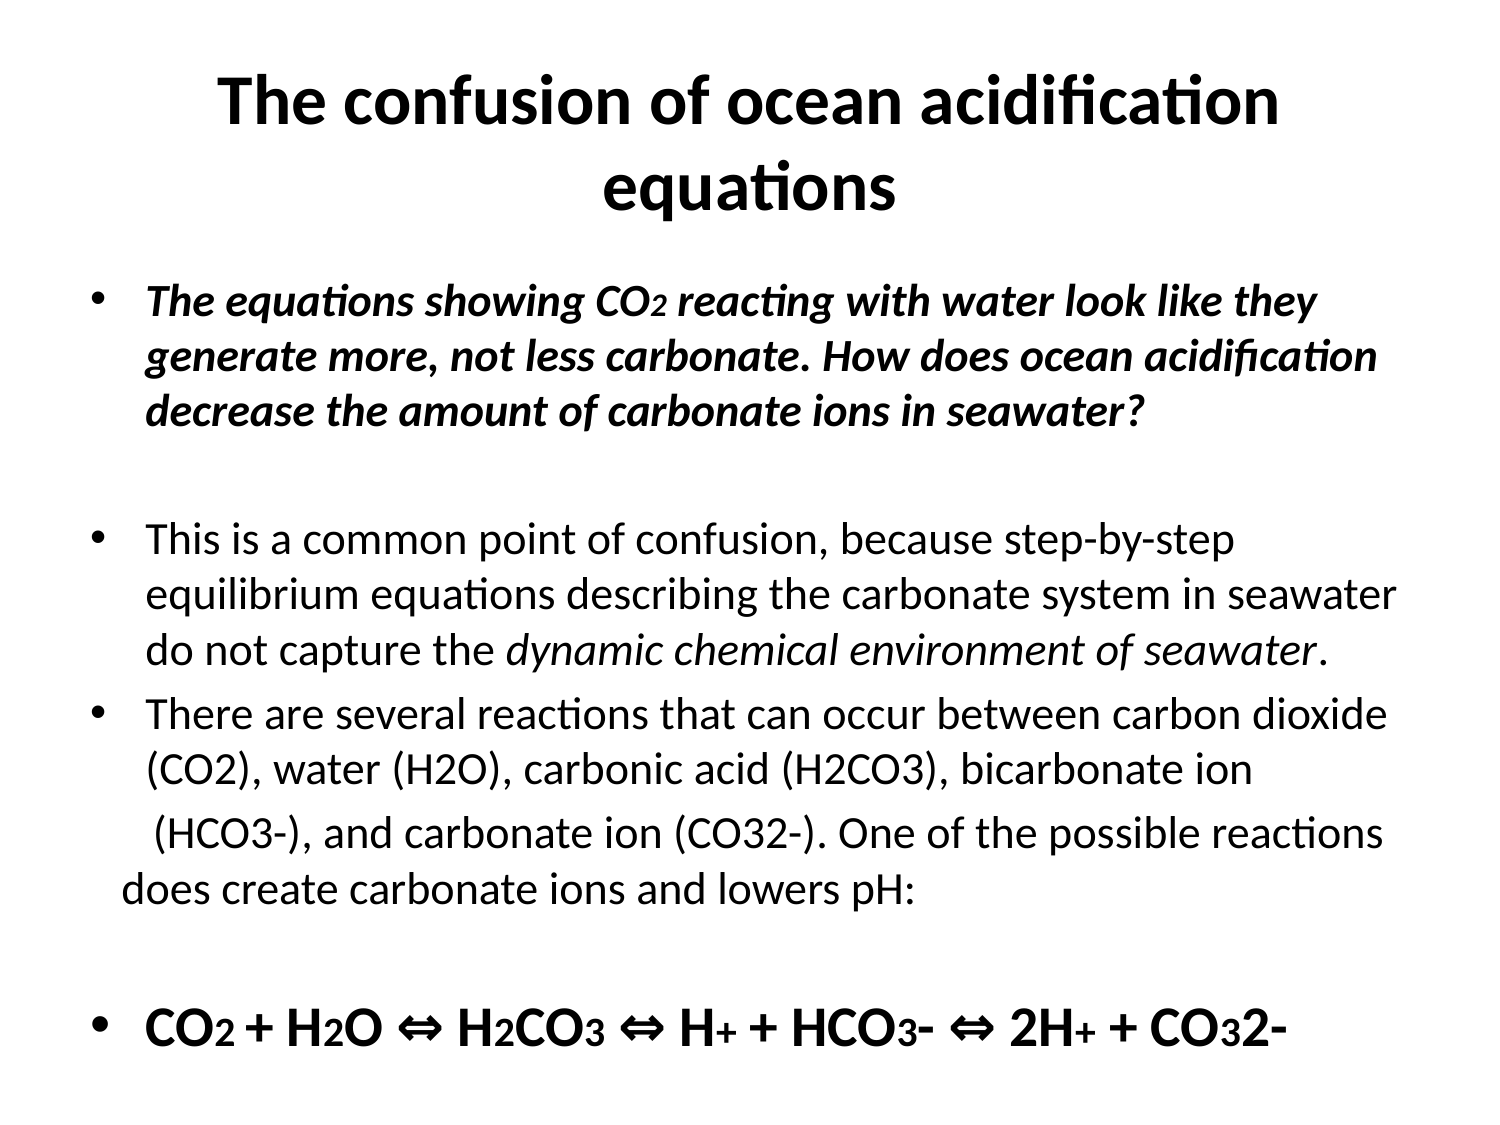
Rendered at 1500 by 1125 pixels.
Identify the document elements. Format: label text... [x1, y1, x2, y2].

title The confusion of ocean acidification equations [75, 45, 1425, 233]
list The equations showing CO2 reacting with water look like they generate more, not less carbonate. How does ocean acidification decrease the amount of carbonate ions in seawater? This is a common point of confusion, because step-by-step equilibrium equations describing the carbonate system in seawater do not capture the dynamic chemical environment of seawater. There are several reactions that can occur between carbon dioxide (CO2), water (H2O), carbonic acid (H2CO3), bicarbonate ion (HCO3-), and carbonate ion (CO32-). One of the possible reactions does create carbonate ions and lowers pH: CO2 + H2O ⇔ H2CO3 ⇔ H+ + HCO3- ⇔ 2H+ + CO32- [75, 262, 1425, 1125]
